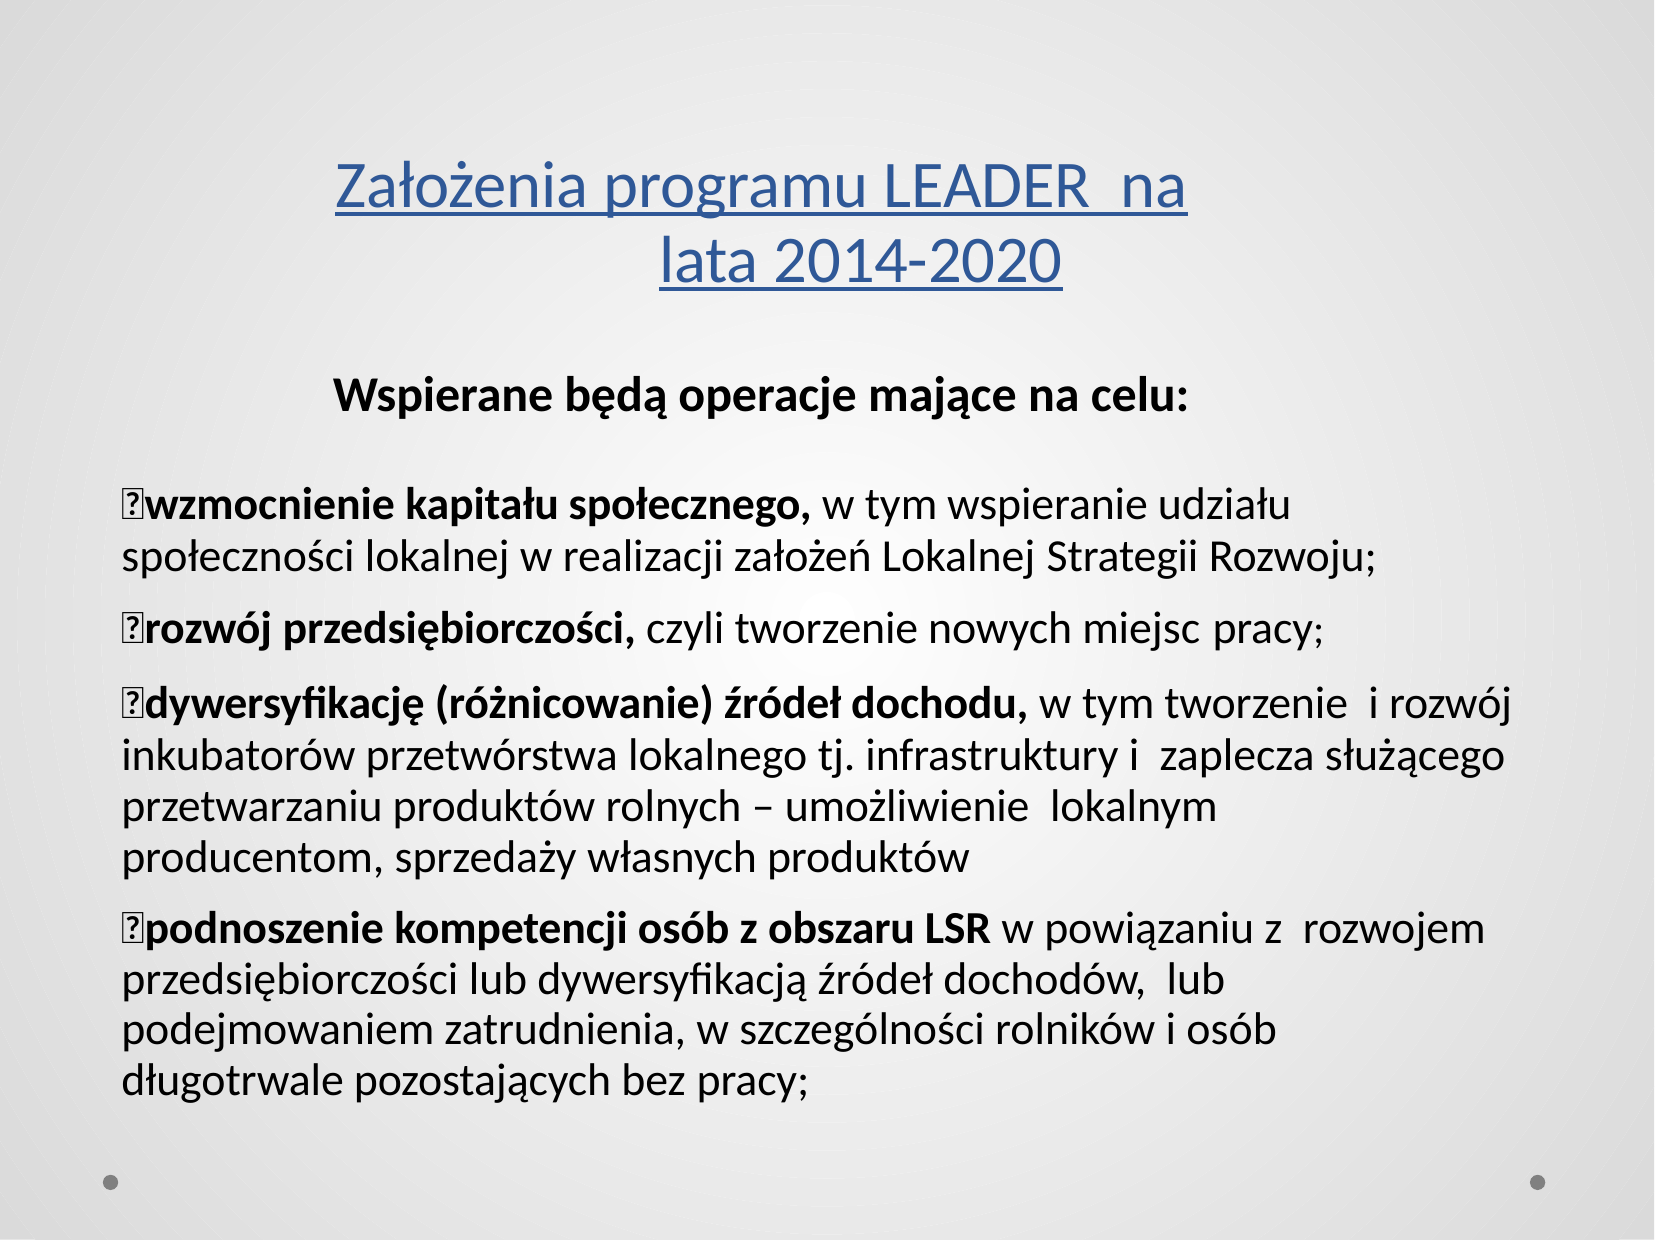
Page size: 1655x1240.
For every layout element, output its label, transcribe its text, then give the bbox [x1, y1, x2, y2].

title Założenia programu LEADER na lata 2014-2020 [295, 88, 1227, 296]
text_box Wspierane będą operacje mające na celu: wzmocnienie kapitału społecznego, w tym wspieranie udziału społeczności lokalnej w realizacji założeń Lokalnej Strategii Rozwoju; rozwój przedsiębiorczości, czyli tworzenie nowych miejsc pracy; dywersyfikację (różnicowanie) źródeł dochodu, w tym tworzenie i rozwój inkubatorów przetwórstwa lokalnego tj. infrastruktury i zaplecza służącego przetwarzaniu produktów rolnych – umożliwienie lokalnym producentom, sprzedaży własnych produktów podnoszenie kompetencji osób z obszaru LSR w powiązaniu z rozwojem przedsiębiorczości lub dywersyfikacją źródeł dochodów, lub podejmowaniem zatrudnienia, w szczególności rolników i osób długotrwale pozostających bez pracy; [119, 361, 1530, 1106]
